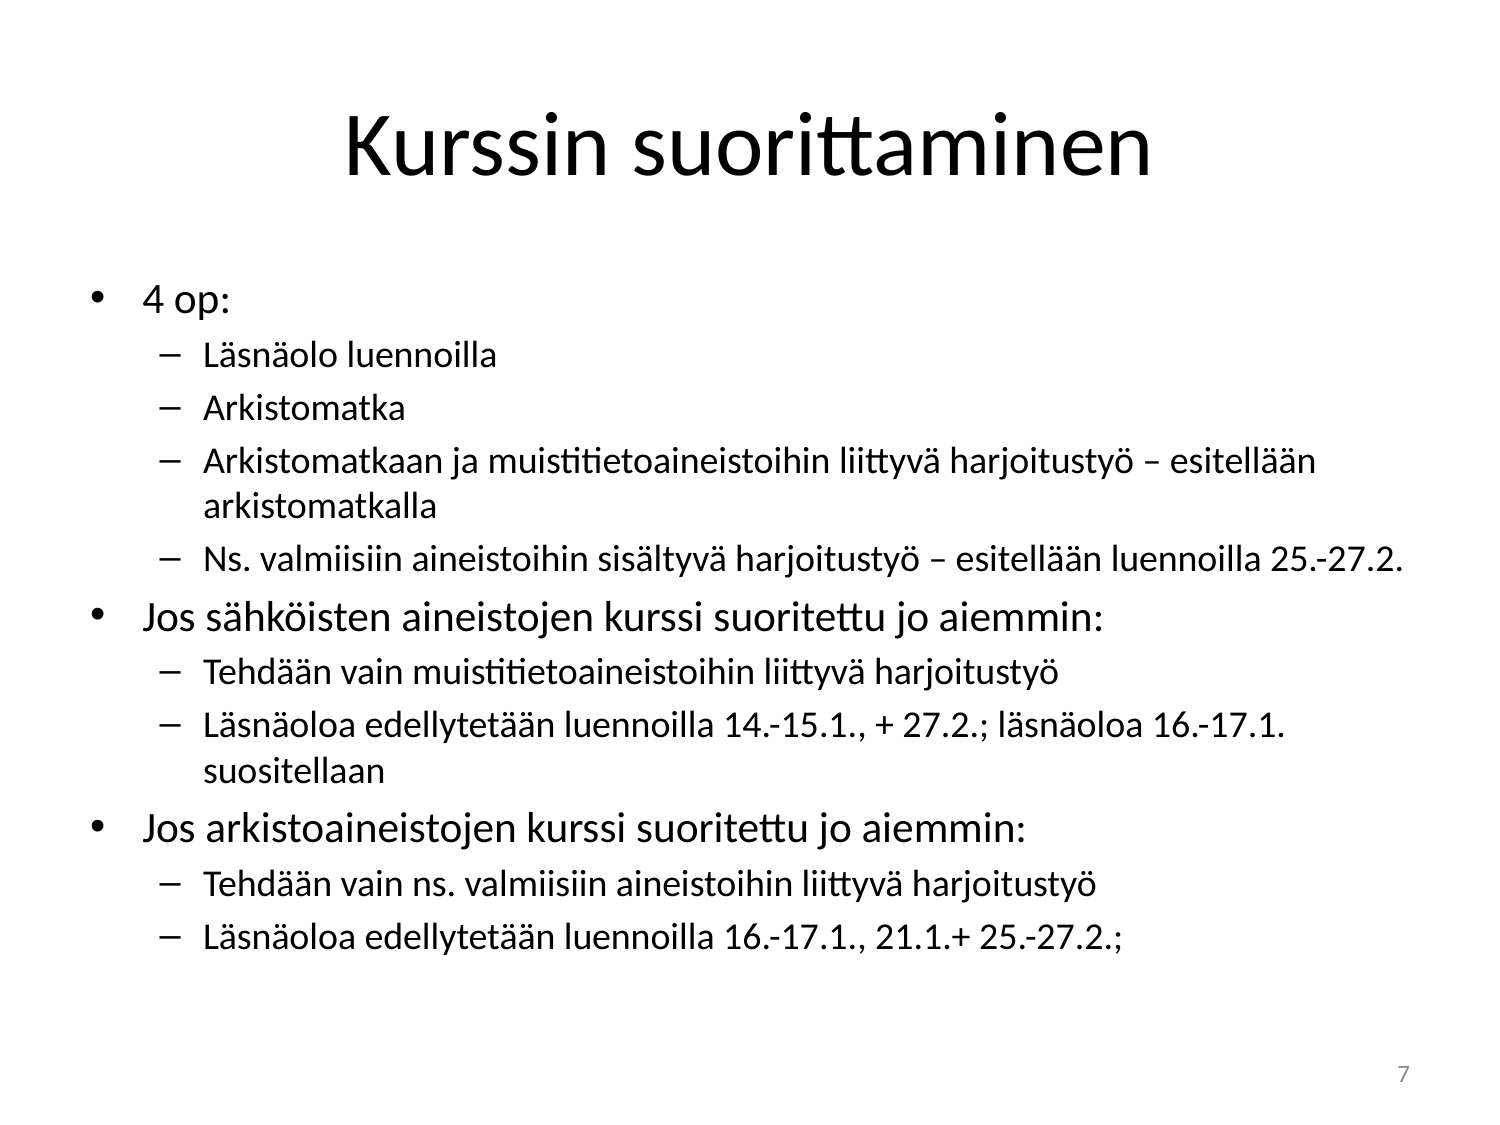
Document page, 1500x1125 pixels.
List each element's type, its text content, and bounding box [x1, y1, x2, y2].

slide_number 7 [1074, 1042, 1425, 1103]
list 4 op: Läsnäolo luennoilla Arkistomatka Arkistomatkaan ja muistitietoaineistoihin liittyvä harjoitustyö – esitellään arkistomatkalla Ns. valmiisiin aineistoihin sisältyvä harjoitustyö – esitellään luennoilla 25.-27.2. Jos sähköisten aineistojen kurssi suoritettu jo aiemmin: Tehdään vain muistitietoaineistoihin liittyvä harjoitustyö Läsnäoloa edellytetään luennoilla 14.-15.1., + 27.2.; läsnäoloa 16.-17.1. suositellaan Jos arkistoaineistojen kurssi suoritettu jo aiemmin: Tehdään vain ns. valmiisiin aineistoihin liittyvä harjoitustyö Läsnäoloa edellytetään luennoilla 16.-17.1., 21.1.+ 25.-27.2.; [75, 262, 1425, 1005]
title Kurssin suorittaminen [75, 45, 1425, 233]
